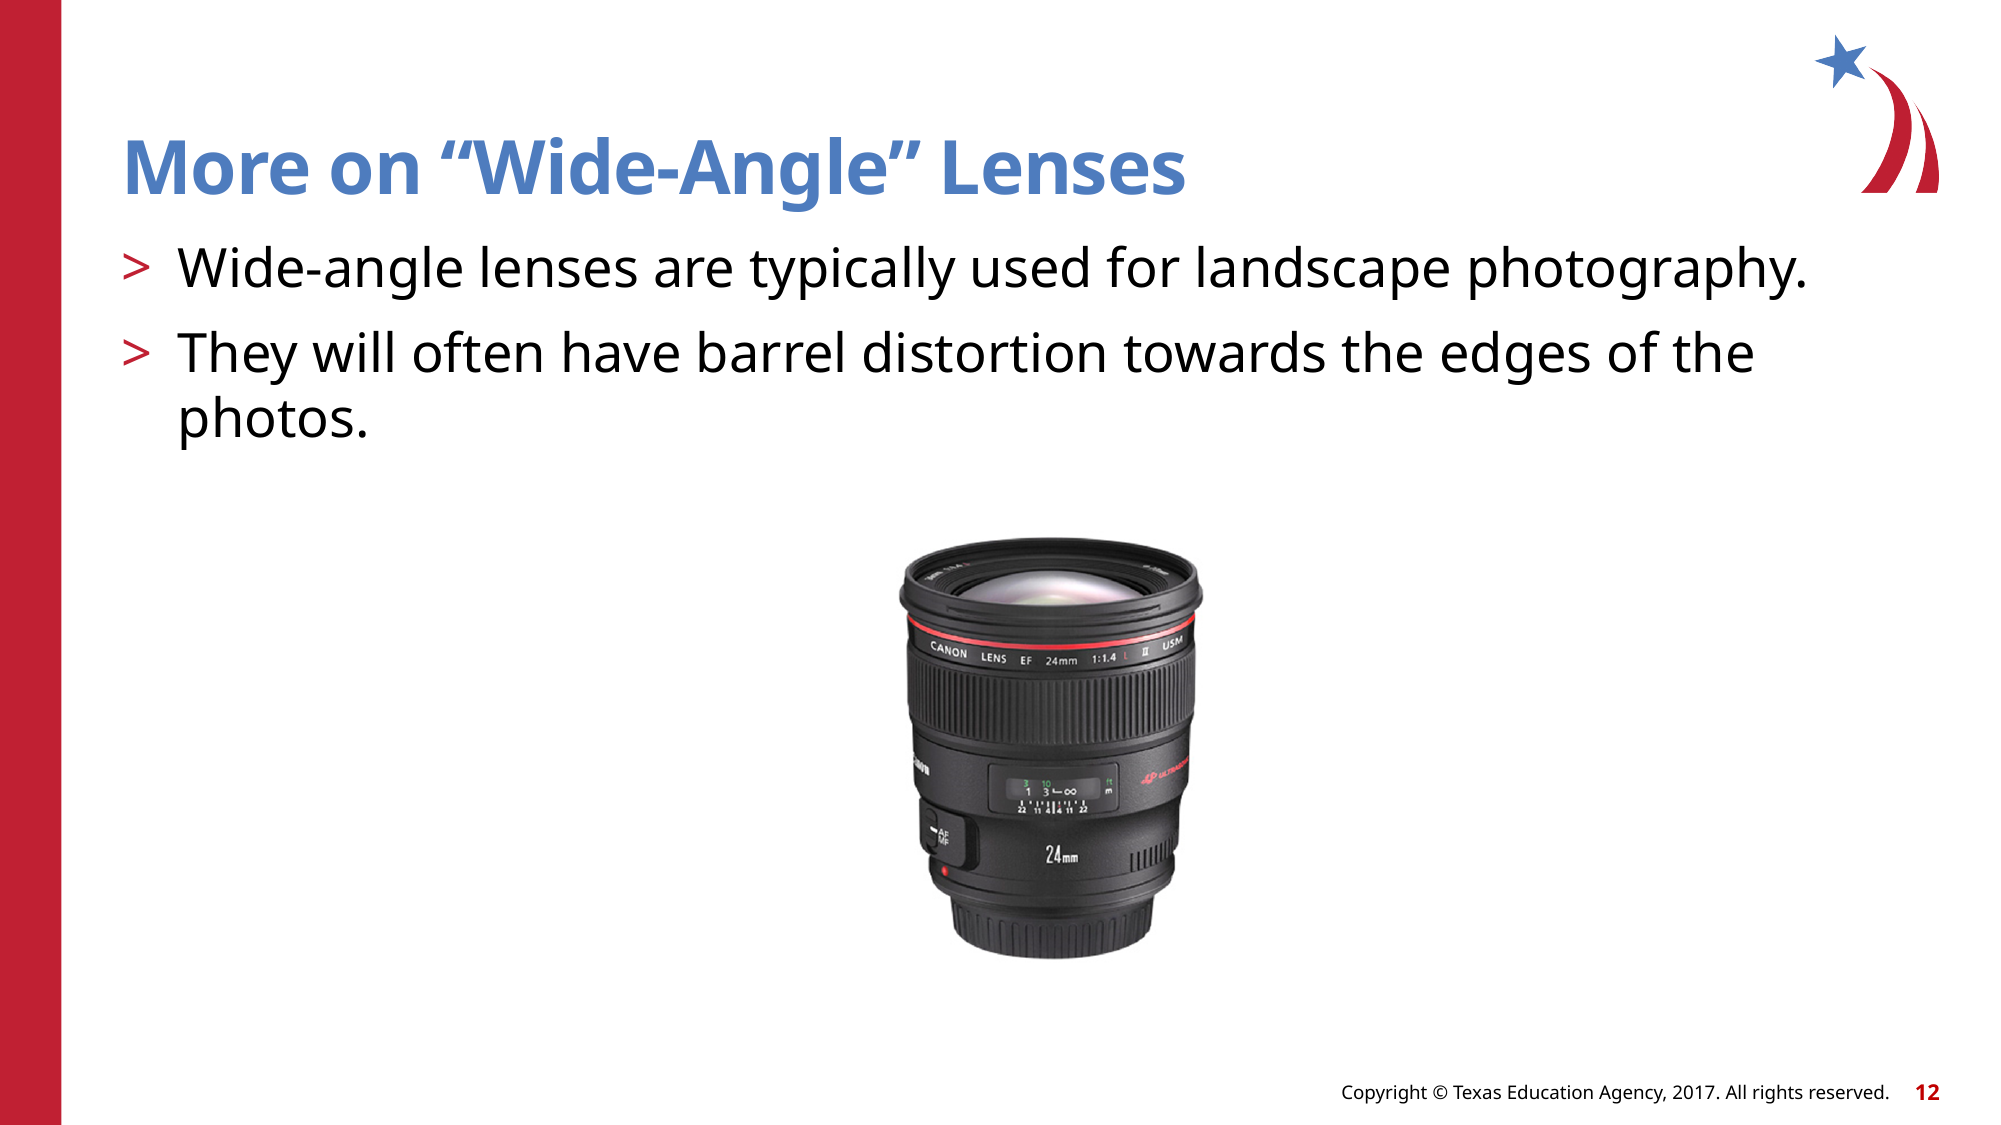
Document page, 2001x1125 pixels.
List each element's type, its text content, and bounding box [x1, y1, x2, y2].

picture [1814, 34, 1939, 193]
picture [788, 512, 1313, 981]
title More on “Wide-Angle” Lenses [121, 66, 1772, 211]
list Wide-angle lenses are typically used for landscape photography. They will often have barrel distortion towards the edges of the photos. [121, 233, 1936, 1010]
